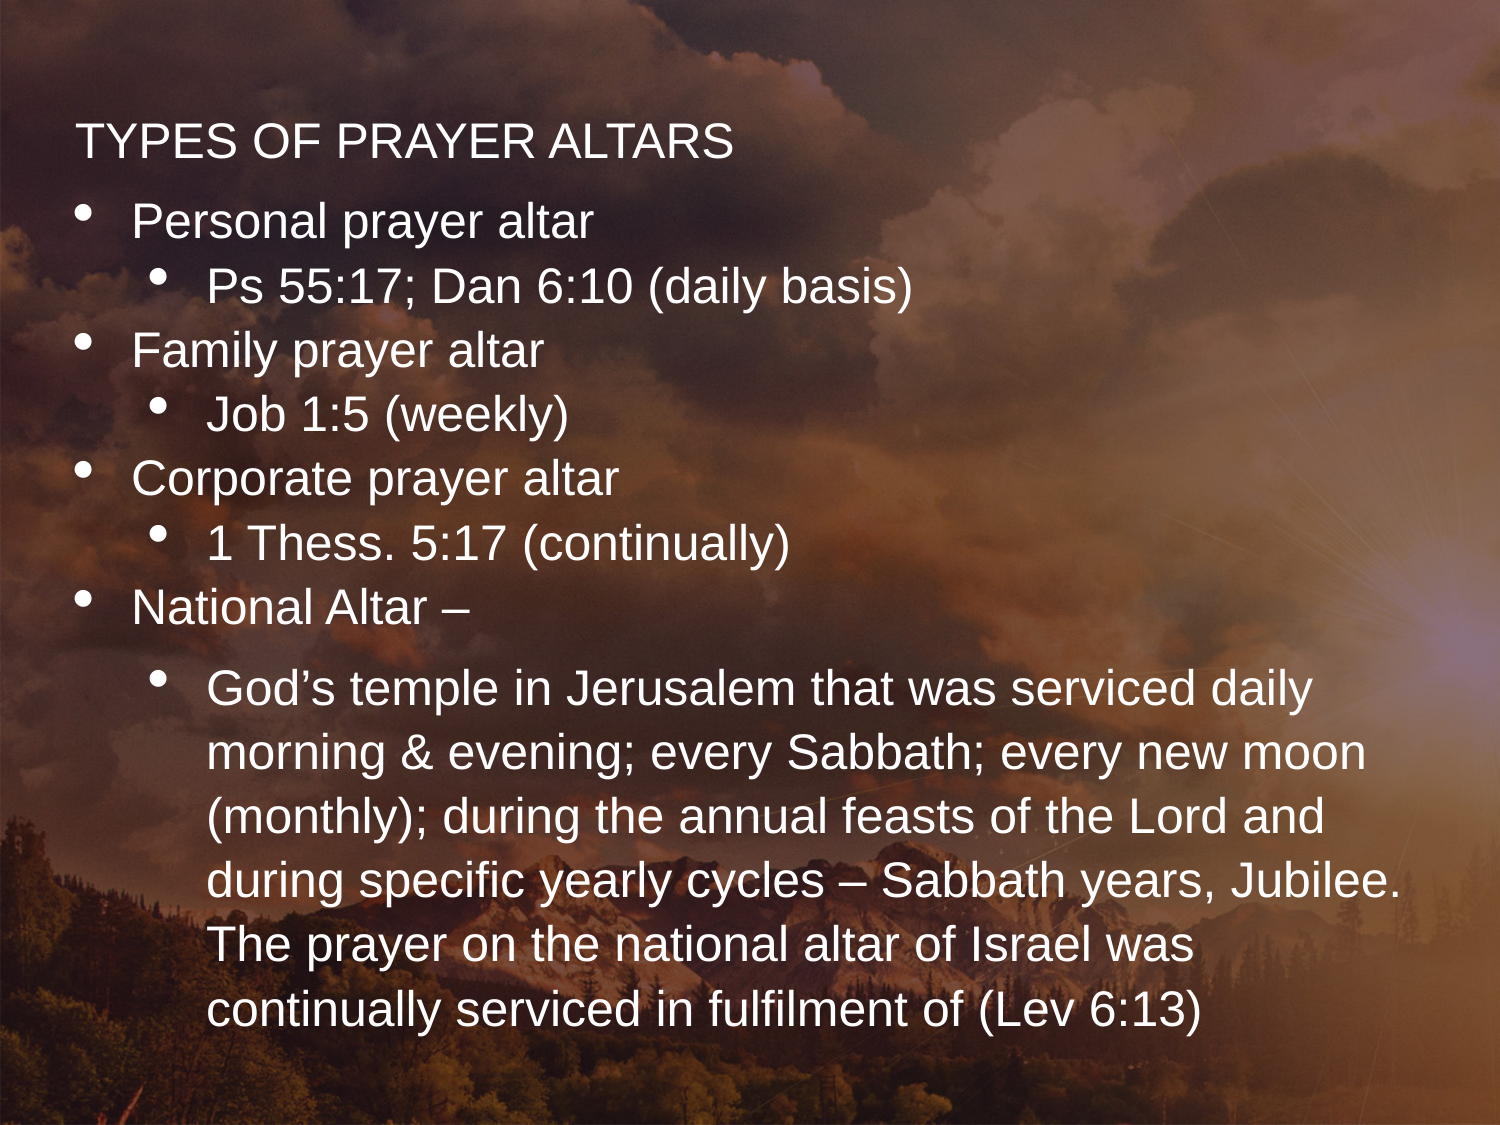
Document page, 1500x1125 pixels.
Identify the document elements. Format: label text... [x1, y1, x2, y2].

picture [0, 0, 1500, 1125]
text_box TYPES OF PRAYER ALTARS Personal prayer altar Ps 55:17; Dan 6:10 (daily basis) Family prayer altar Job 1:5 (weekly) Corporate prayer altar 1 Thess. 5:17 (continually) National Altar – God’s temple in Jerusalem that was serviced daily morning & evening; every Sabbath; every new moon (monthly); during the annual feasts of the Lord and during specific yearly cycles – Sabbath years, Jubilee. The prayer on the national altar of Israel was continually serviced in fulfilment of (Lev 6:13) [60, 96, 1457, 1125]
